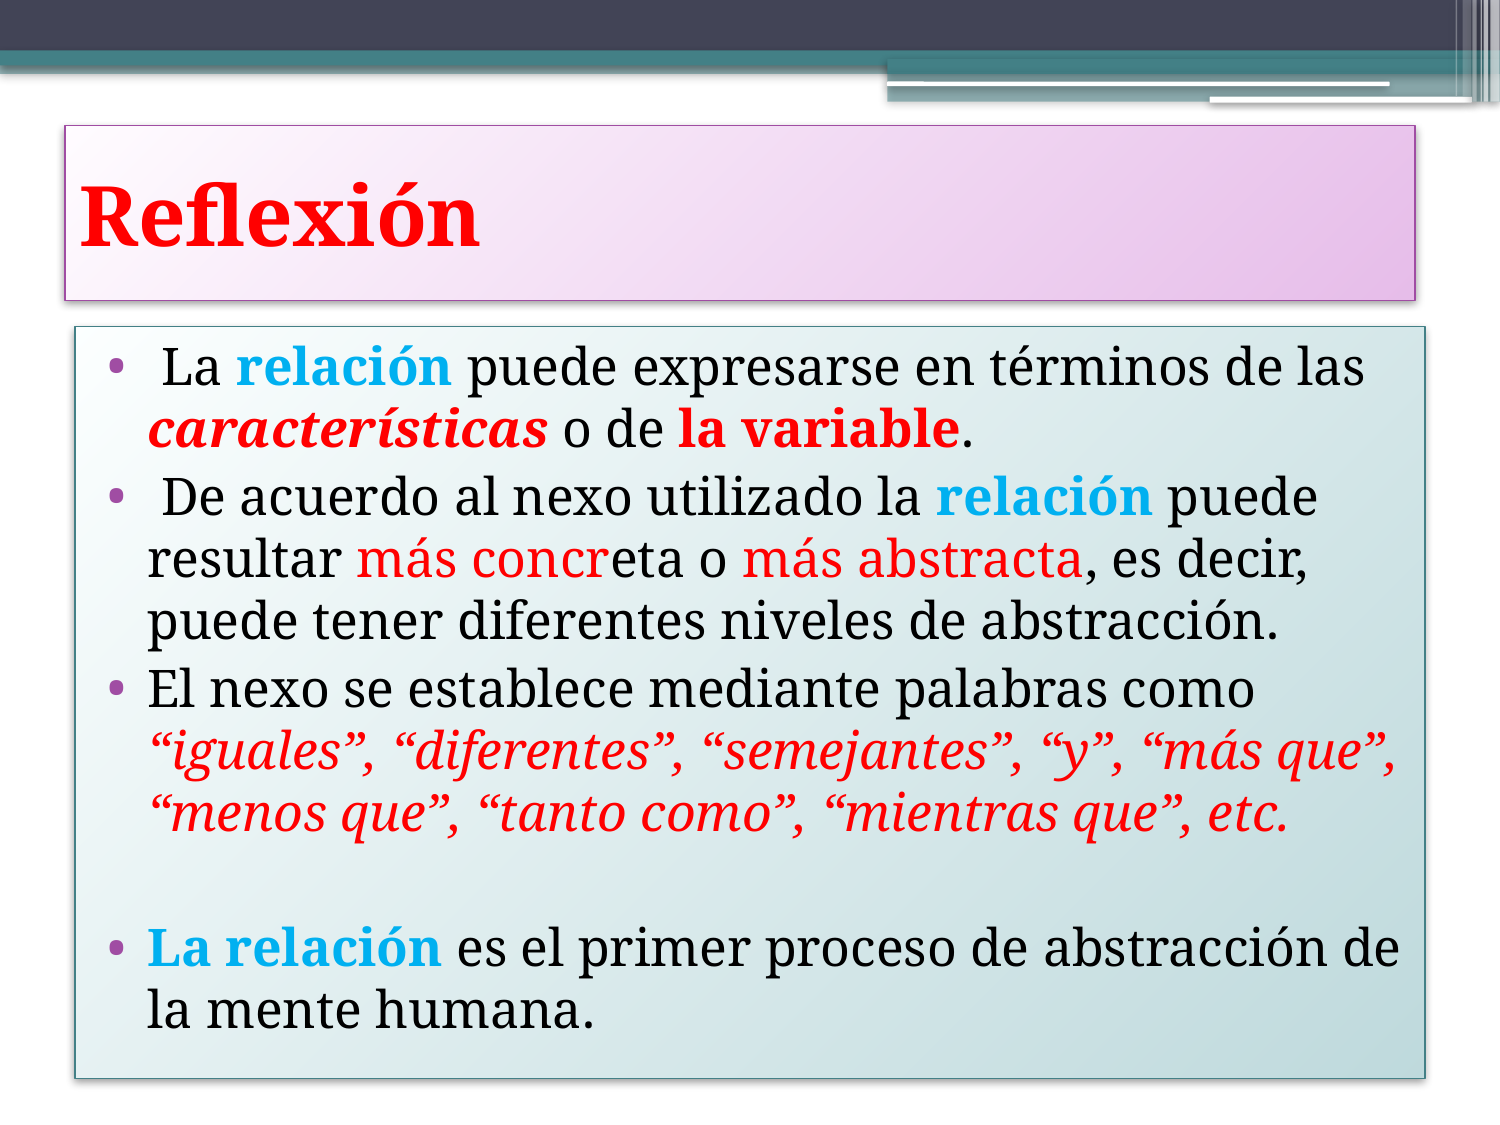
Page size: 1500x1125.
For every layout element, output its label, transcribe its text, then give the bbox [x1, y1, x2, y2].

title Reflexión [64, 125, 1416, 301]
list La relación puede expresarse en términos de las características o de la variable. De acuerdo al nexo utilizado la relación puede resultar más concreta o más abstracta, es decir, puede tener diferentes niveles de abstracción. El nexo se establece mediante palabras como “iguales”, “diferentes”, “semejantes”, “y”, “más que”, “menos que”, “tanto como”, “mientras que”, etc. La relación es el primer proceso de abstracción de la mente humana. [74, 326, 1426, 1079]
